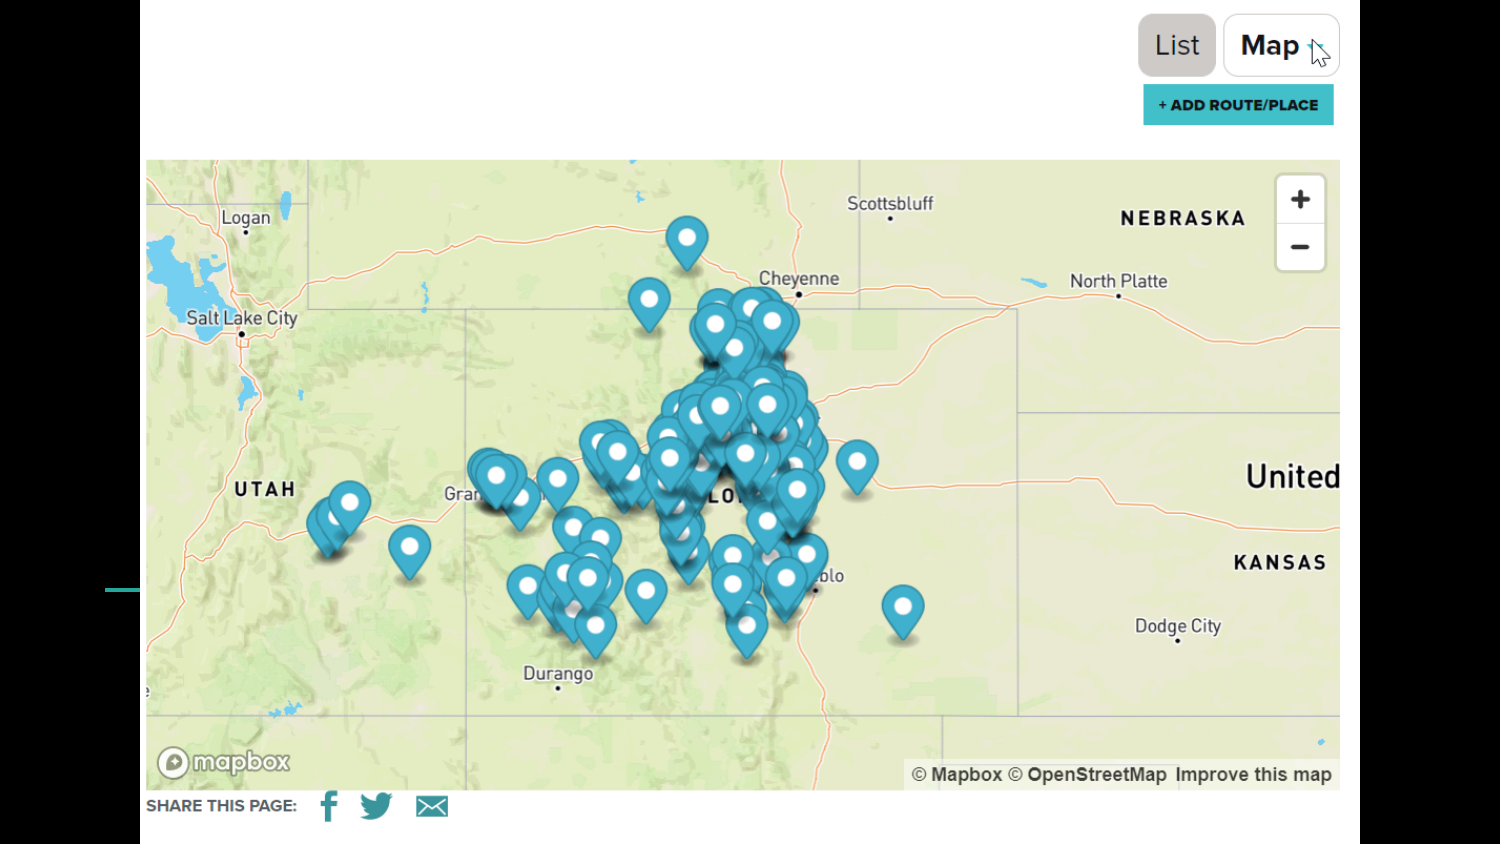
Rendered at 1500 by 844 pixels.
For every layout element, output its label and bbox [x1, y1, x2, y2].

picture [140, 0, 1360, 844]
